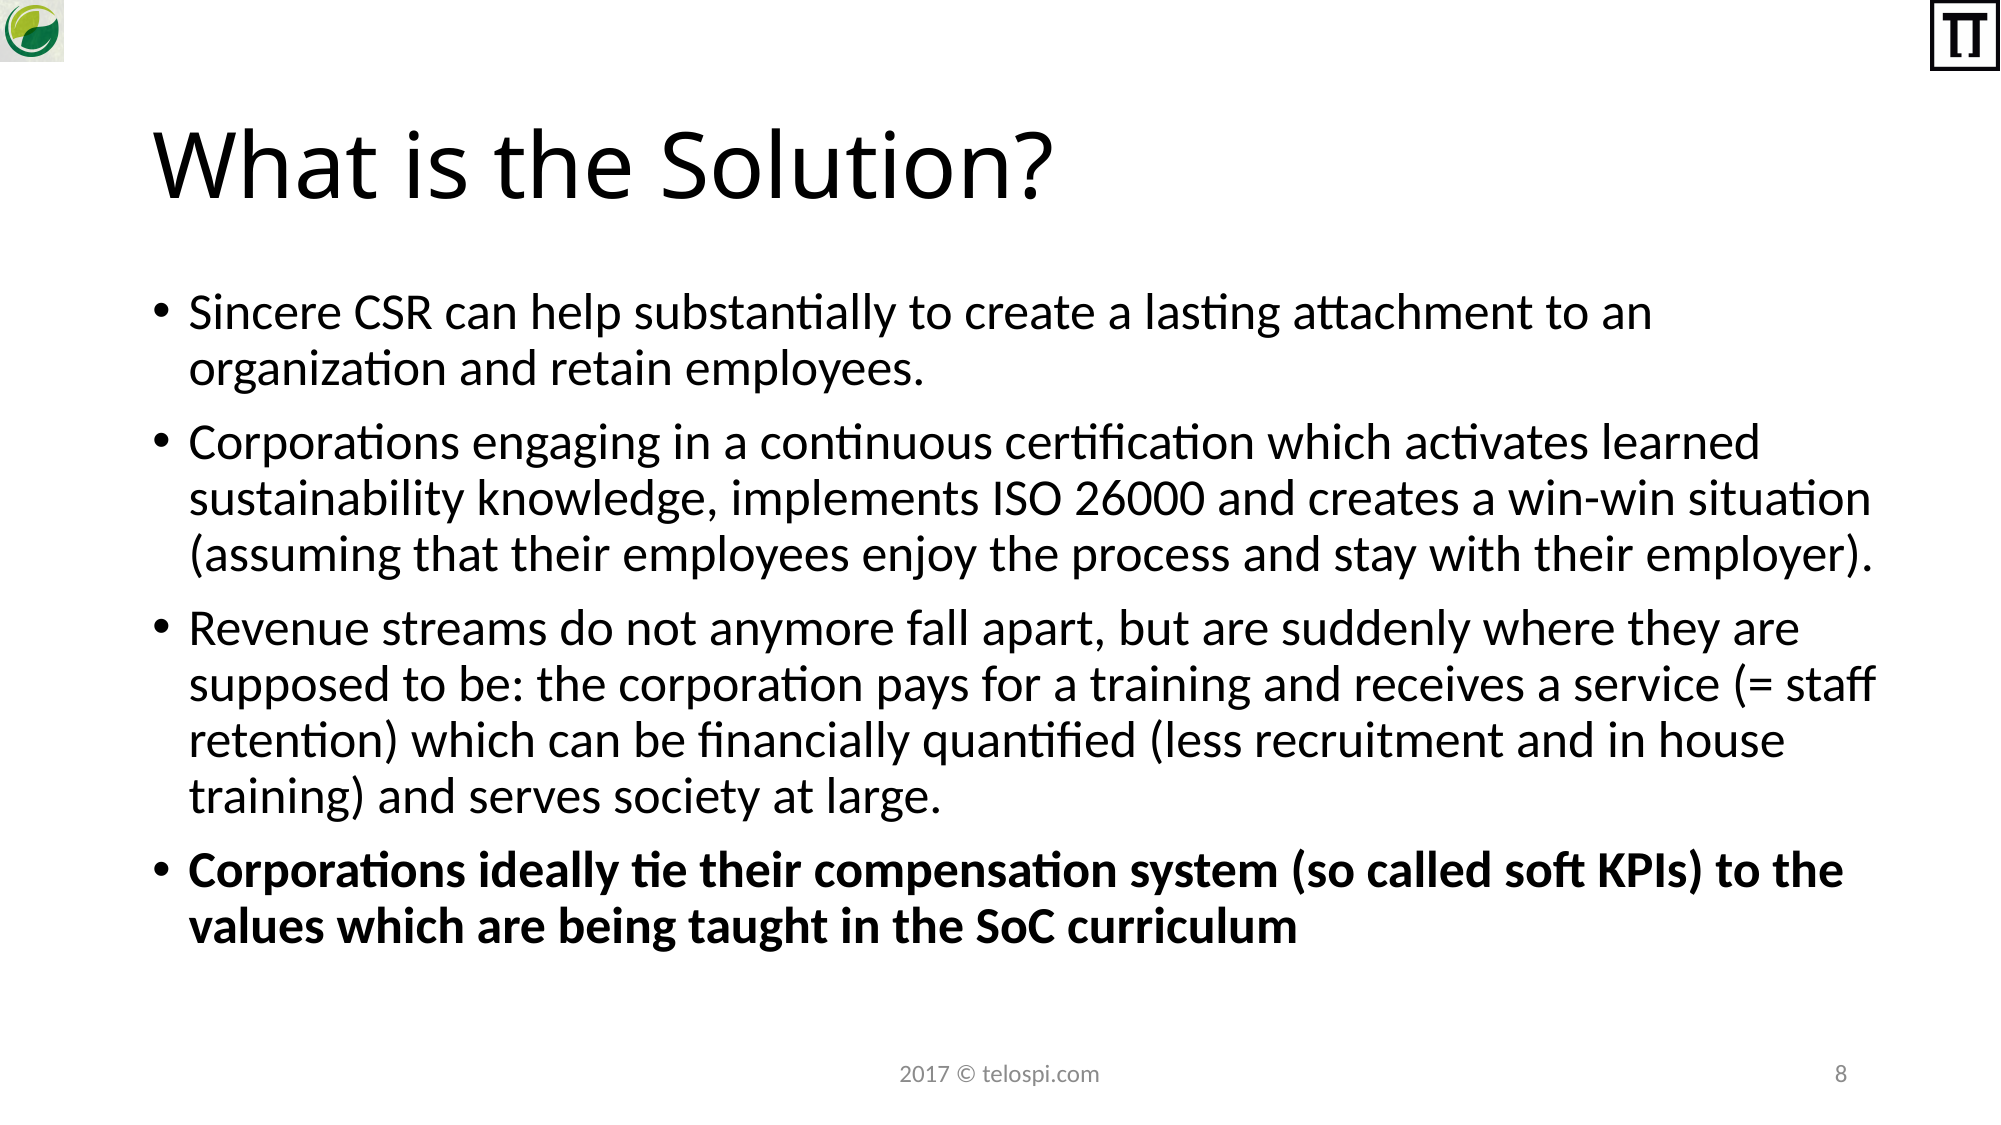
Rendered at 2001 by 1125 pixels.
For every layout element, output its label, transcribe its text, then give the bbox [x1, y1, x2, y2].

title What is the Solution? [137, 59, 1863, 277]
picture [1930, 0, 2000, 71]
list Sincere CSR can help substantially to create a lasting attachment to an organization and retain employees. Corporations engaging in a continuous certification which activates learned sustainability knowledge, implements ISO 26000 and creates a win-win situation (assuming that their employees enjoy the process and stay with their employer). Revenue streams do not anymore fall apart, but are suddenly where they are supposed to be: the corporation pays for a training and receives a service (= staff retention) which can be financially quantified (less recruitment and in house training) and serves society at large. Corporations ideally tie their compensation system (so called soft KPIs) to the values which are being taught in the SoC curriculum [137, 277, 1897, 1014]
picture [0, 0, 64, 62]
slide_number 8 [1412, 1042, 1863, 1103]
footer 2017 © telospi.com [662, 1042, 1338, 1103]
